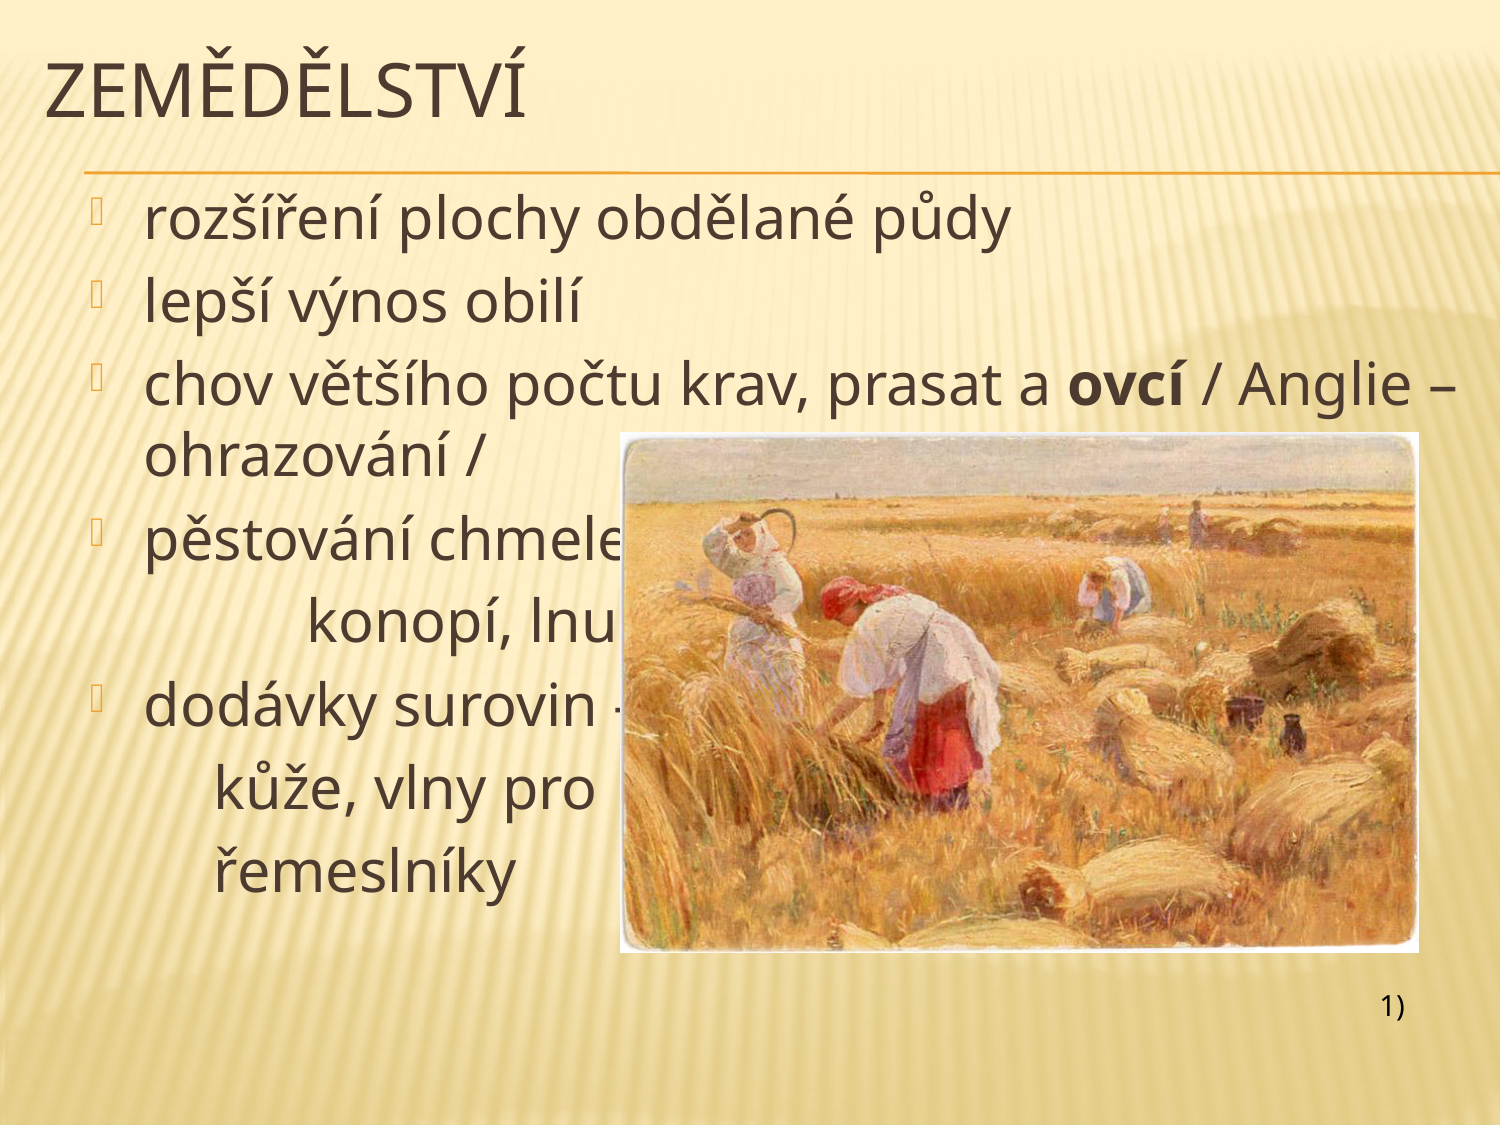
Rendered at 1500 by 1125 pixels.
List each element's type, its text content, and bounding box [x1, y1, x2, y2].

list rozšíření plochy obdělané půdy lepší výnos obilí chov většího počtu krav, prasat a ovcí / Anglie – ohrazování / pěstování chmele, konopí, lnu dodávky surovin – kůže, vlny pro řemeslníky [75, 172, 1500, 916]
picture [619, 432, 1419, 954]
text_box 1) [1364, 979, 1420, 1030]
title Zemědělství [29, 19, 1455, 157]
